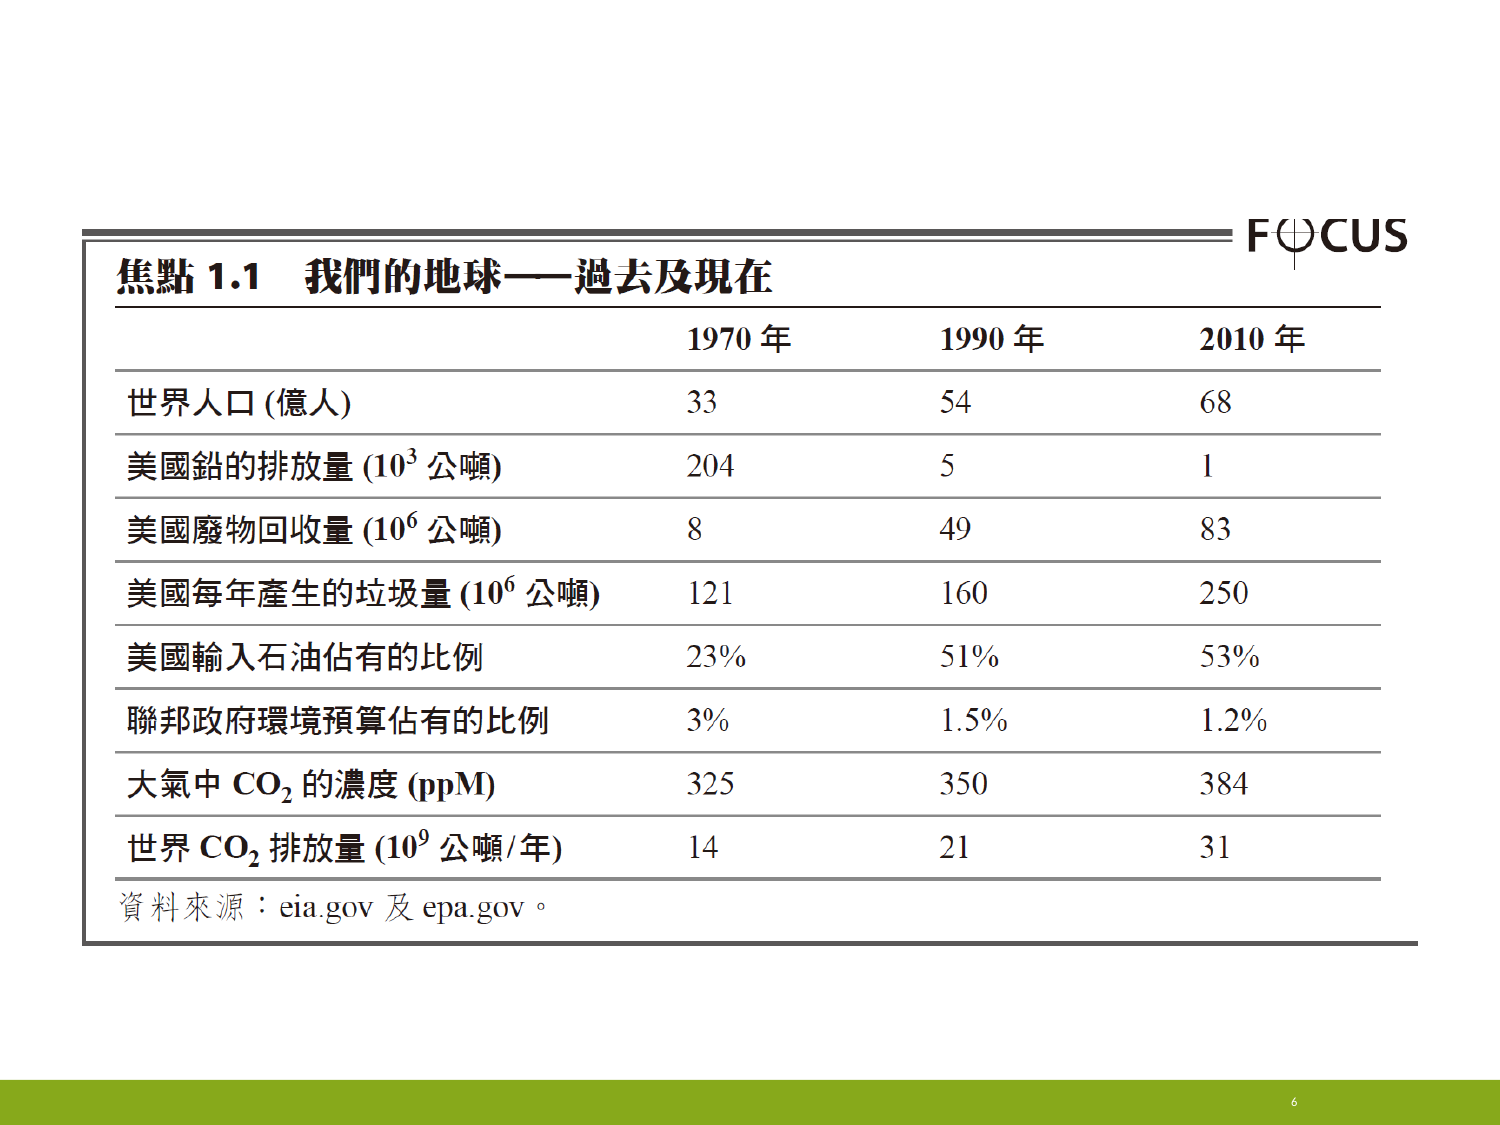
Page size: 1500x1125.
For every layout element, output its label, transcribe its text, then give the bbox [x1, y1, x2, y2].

slide_number 6 [1217, 1082, 1313, 1121]
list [74, 219, 1425, 957]
